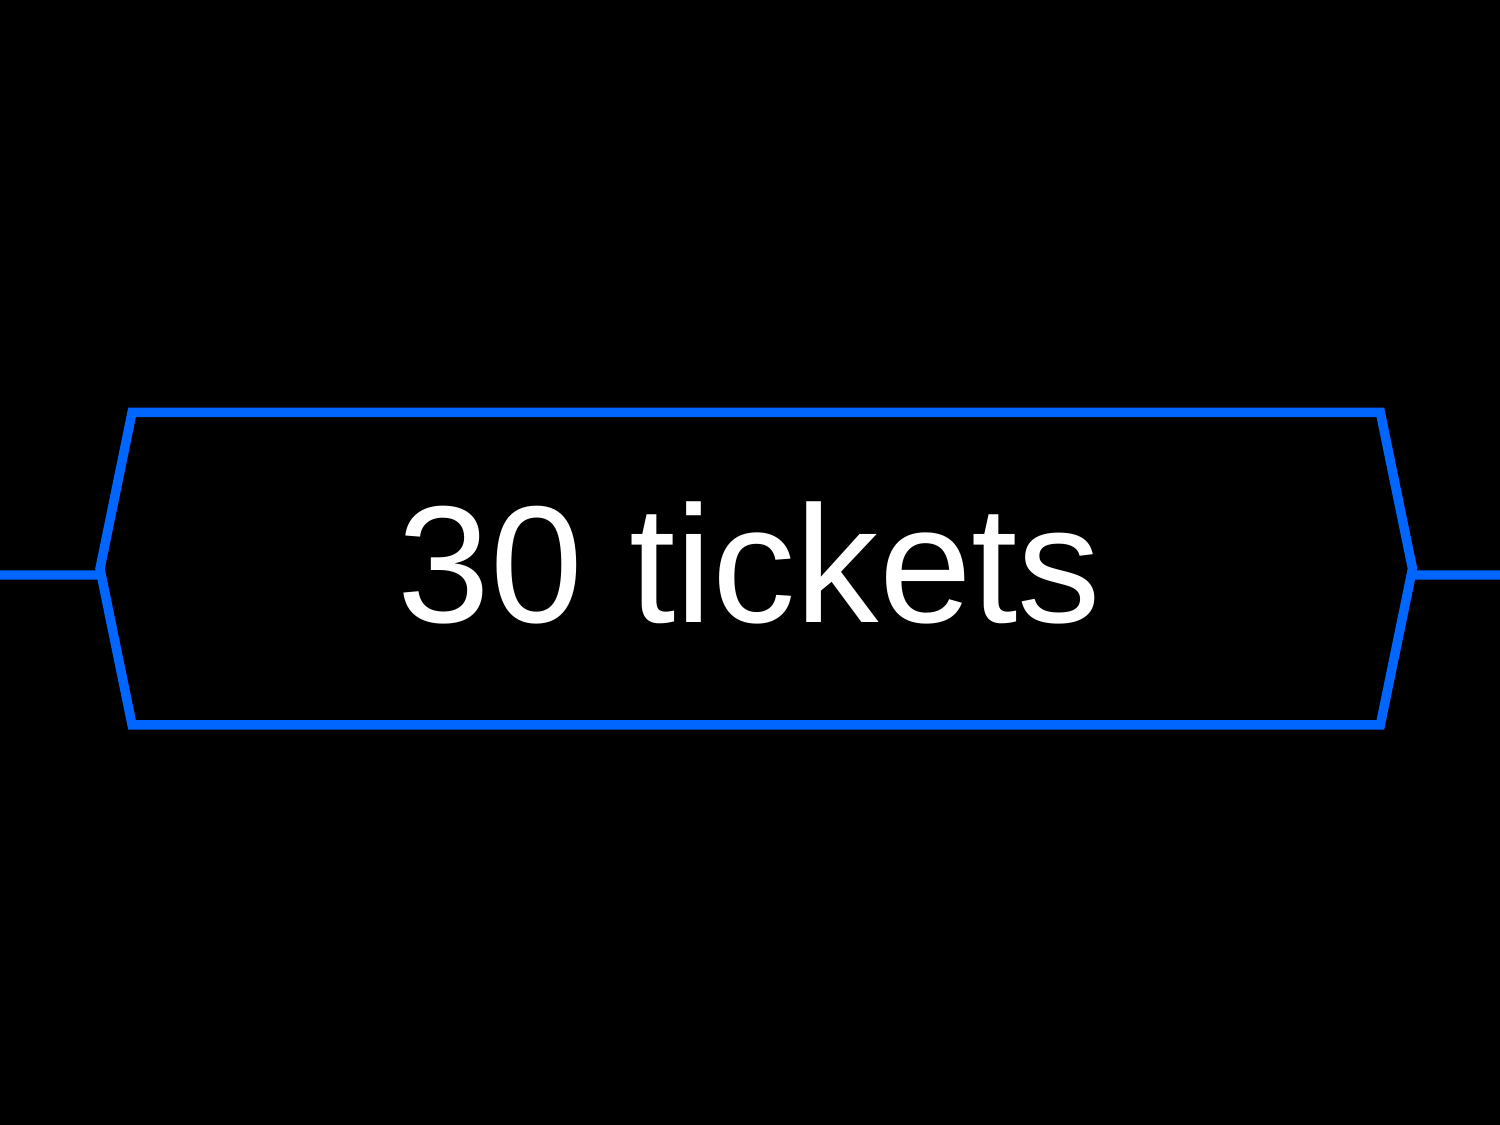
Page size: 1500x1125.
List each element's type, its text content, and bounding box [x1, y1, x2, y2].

text_box [116, 412, 1413, 725]
text_box [99, 510, 112, 628]
title 30 tickets [112, 462, 1388, 651]
